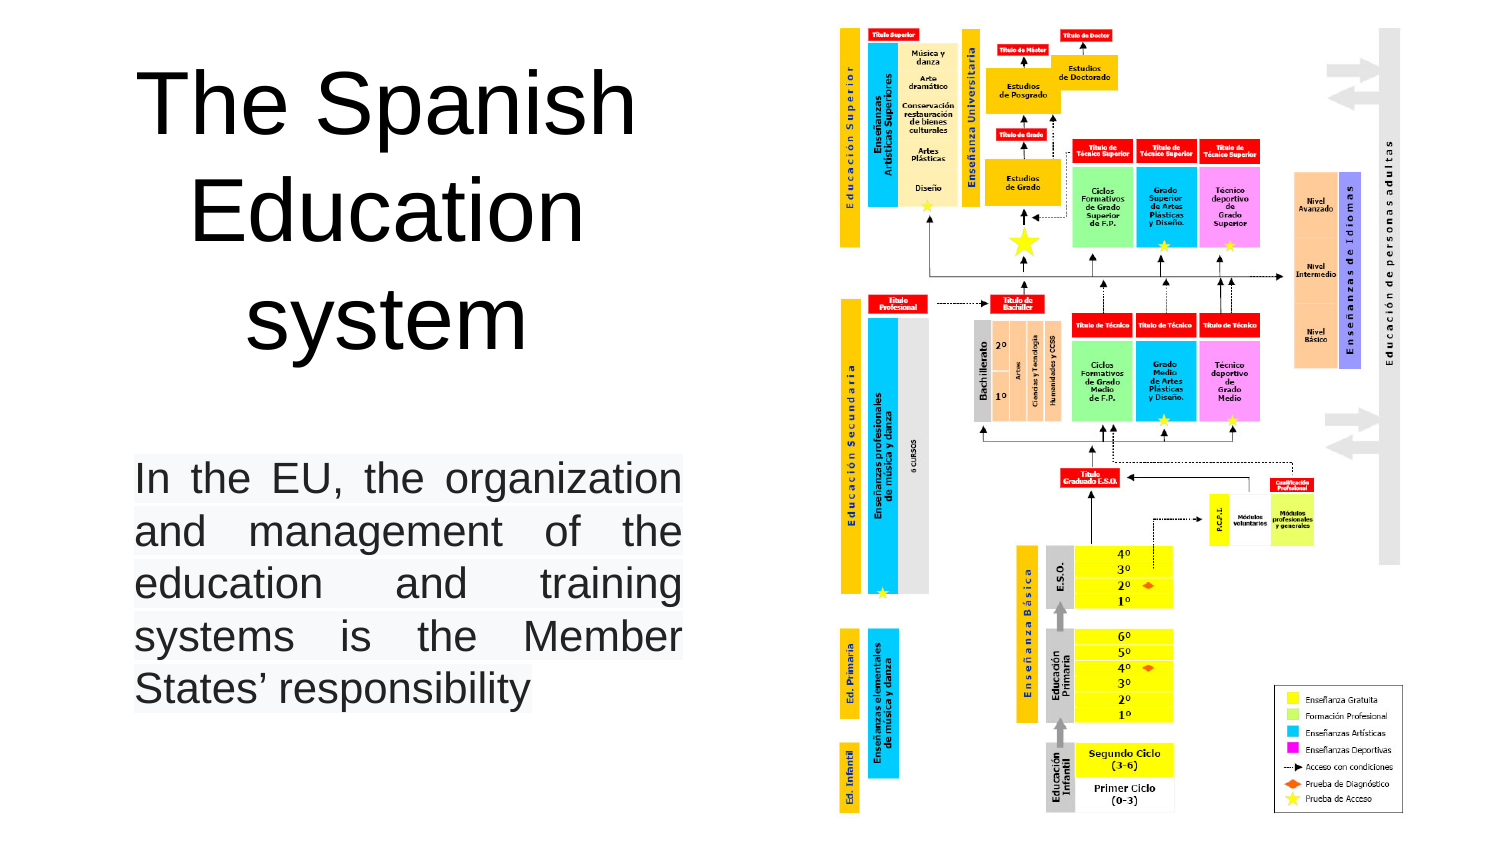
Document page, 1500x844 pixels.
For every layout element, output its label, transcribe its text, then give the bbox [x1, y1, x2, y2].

title The Spanish Education system [24, 45, 750, 383]
text_box In the EU, the organization and management of the education and training systems is the Member States’ responsibility [119, 434, 699, 757]
picture [823, 24, 1423, 819]
